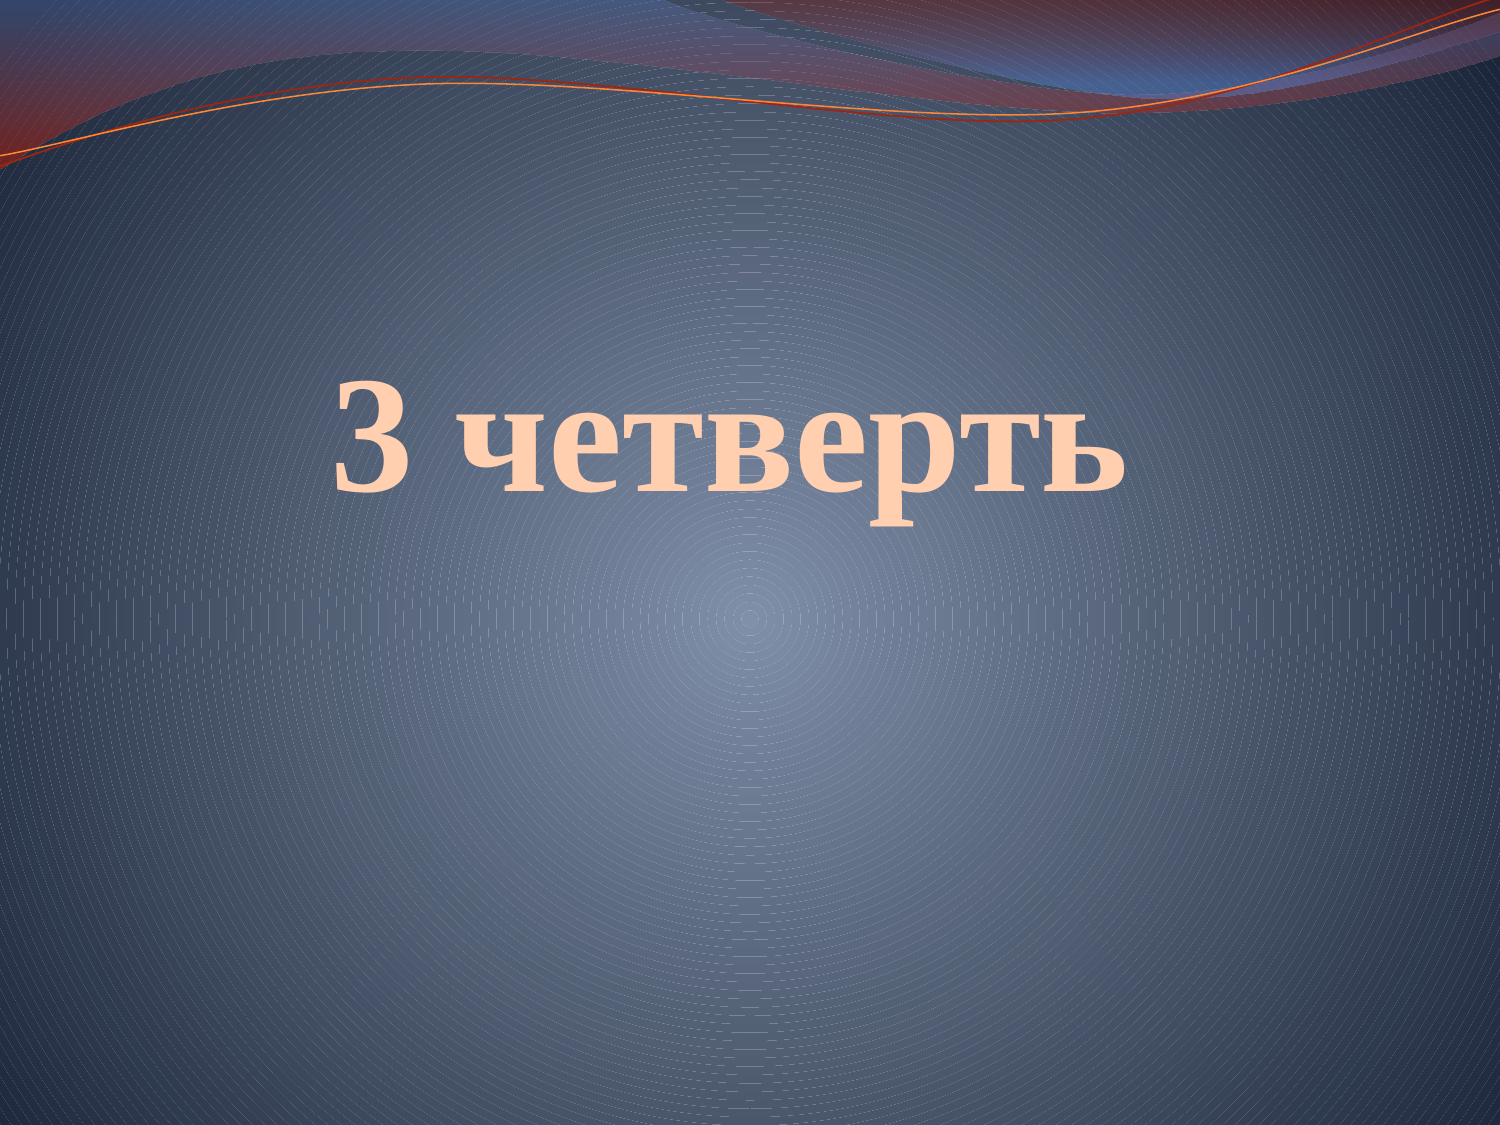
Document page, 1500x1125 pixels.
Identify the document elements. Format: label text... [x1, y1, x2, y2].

title 3 четверть [87, 224, 1376, 525]
